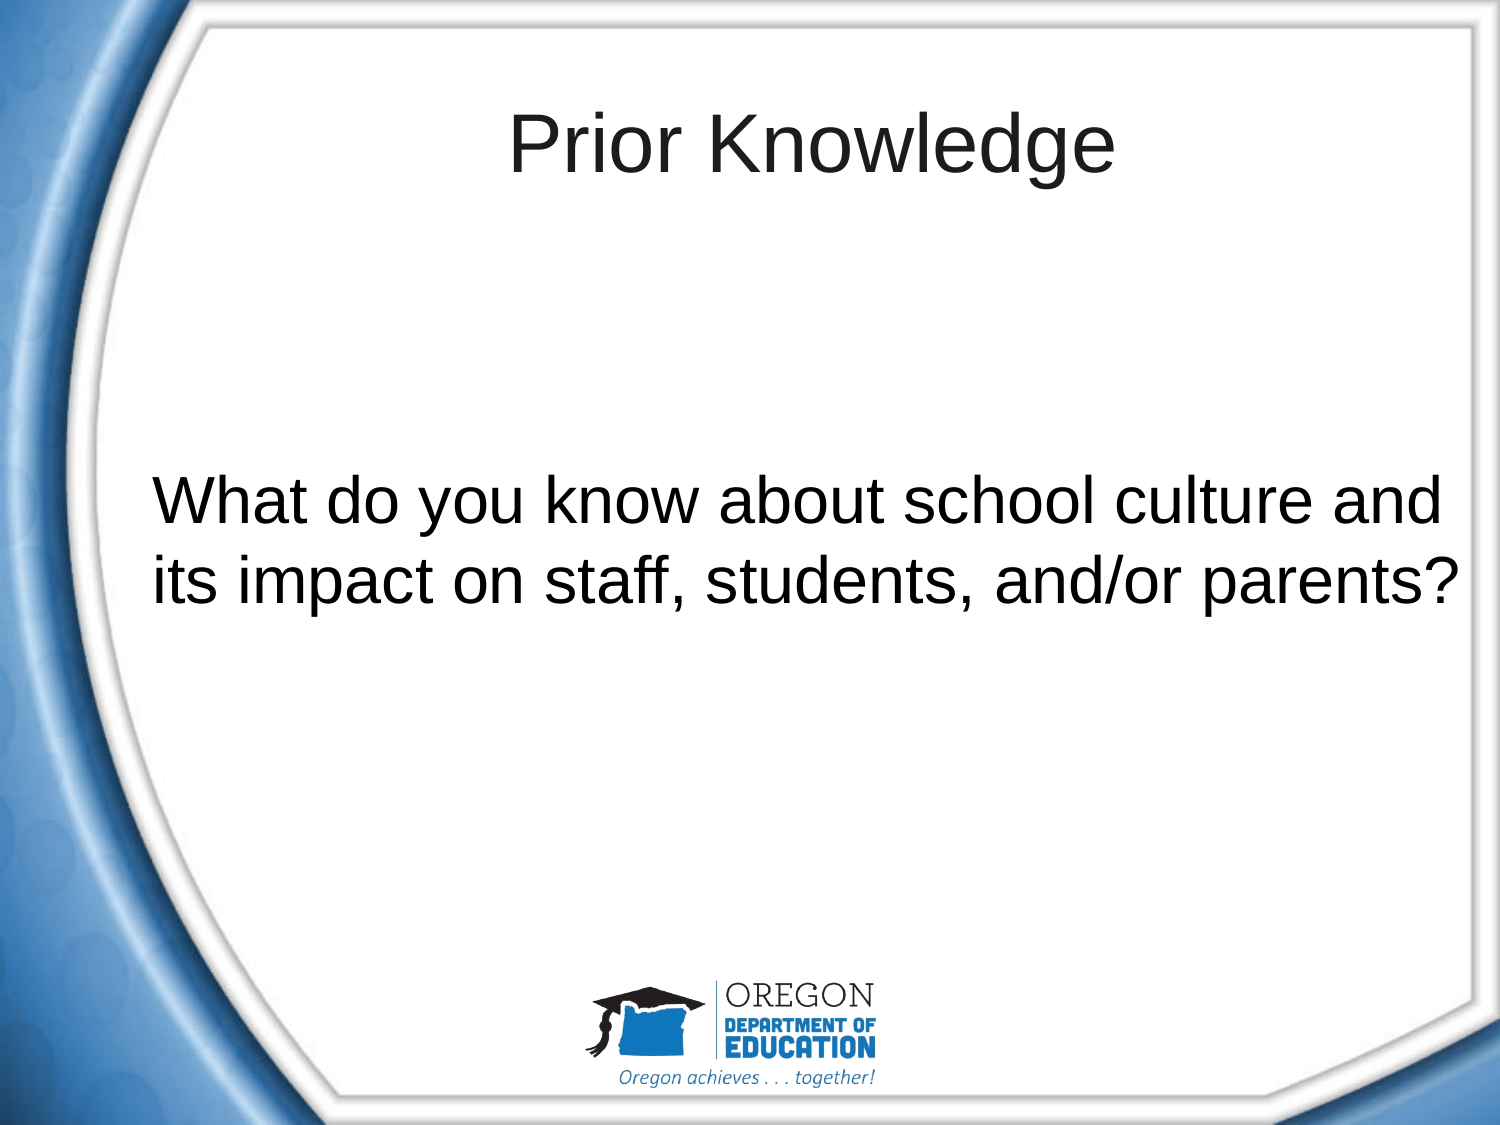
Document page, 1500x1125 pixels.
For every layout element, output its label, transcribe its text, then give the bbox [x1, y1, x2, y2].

picture [0, 0, 1500, 1125]
title Prior Knowledge [137, 45, 1488, 233]
list What do you know about school culture and its impact on staff, students, and/or parents? [137, 262, 1488, 963]
